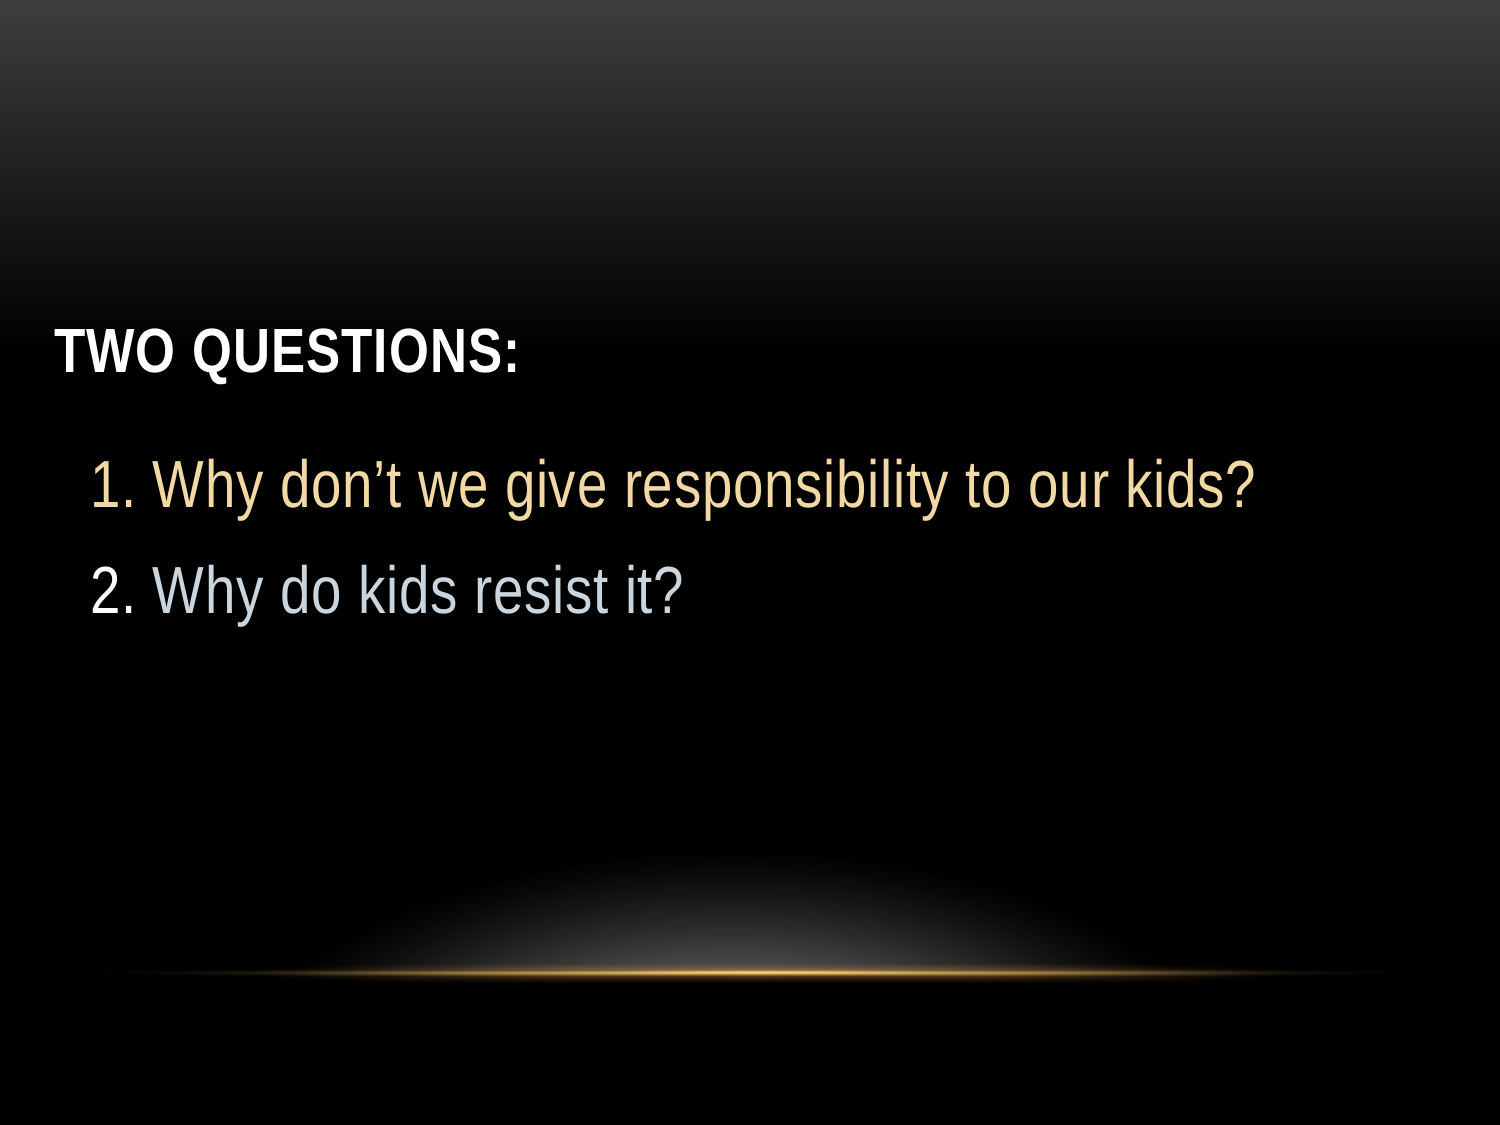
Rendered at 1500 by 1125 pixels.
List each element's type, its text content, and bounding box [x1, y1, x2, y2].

list 1. Why don’t we give responsibility to our kids? 2. Why do kids resist it? [75, 433, 1425, 1053]
picture [0, 0, 1500, 1125]
title Two Questions: [39, 204, 1340, 392]
